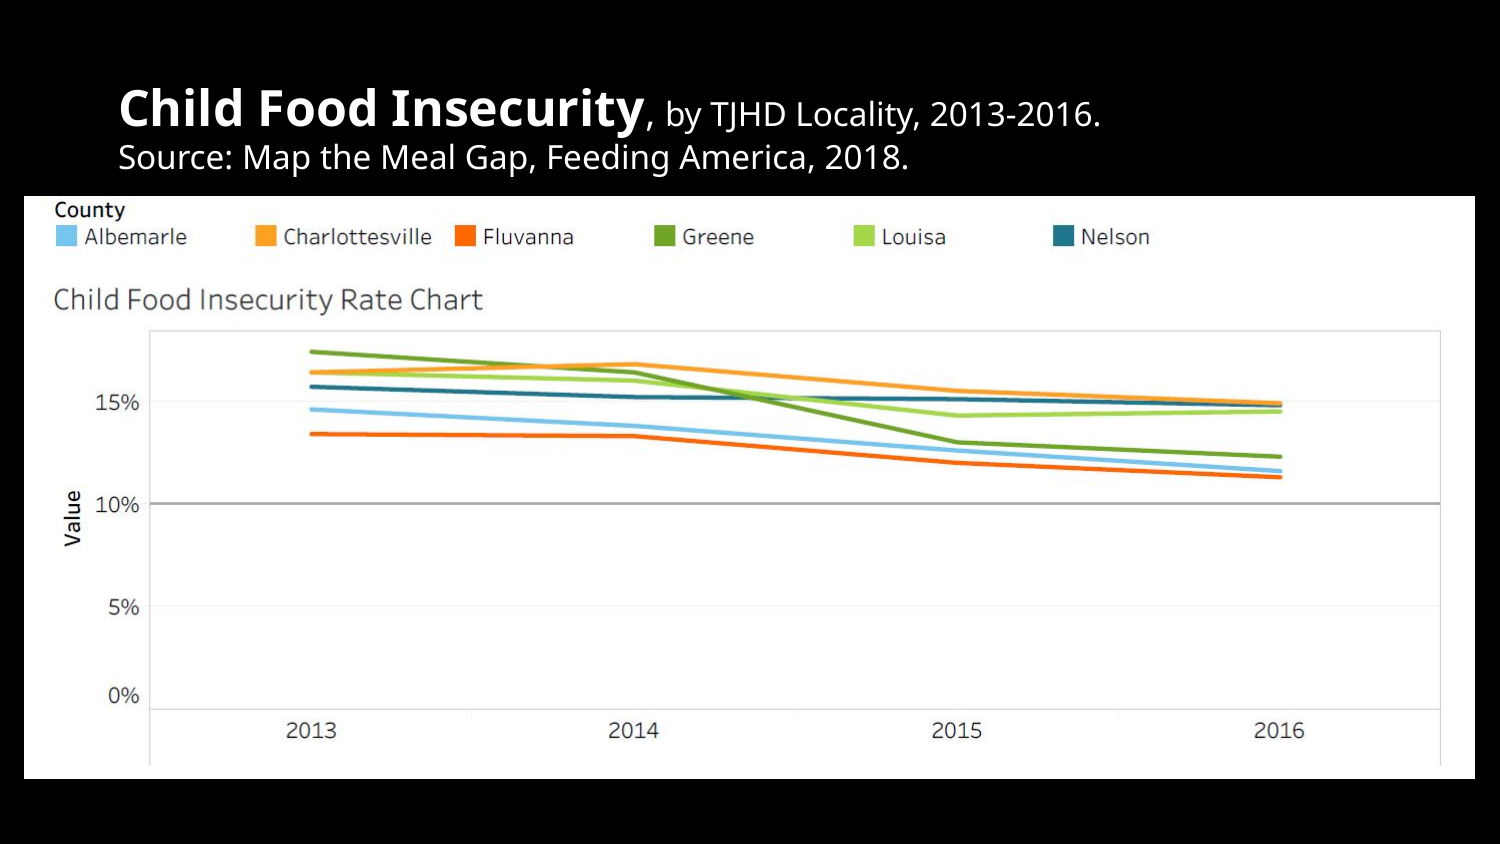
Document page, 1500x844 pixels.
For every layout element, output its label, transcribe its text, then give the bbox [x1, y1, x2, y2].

picture [24, 196, 1475, 779]
title Child Food Insecurity, by TJHD Locality, 2013-2016. Source: Map the Meal Gap, Feeding America, 2018. [103, 44, 1397, 196]
